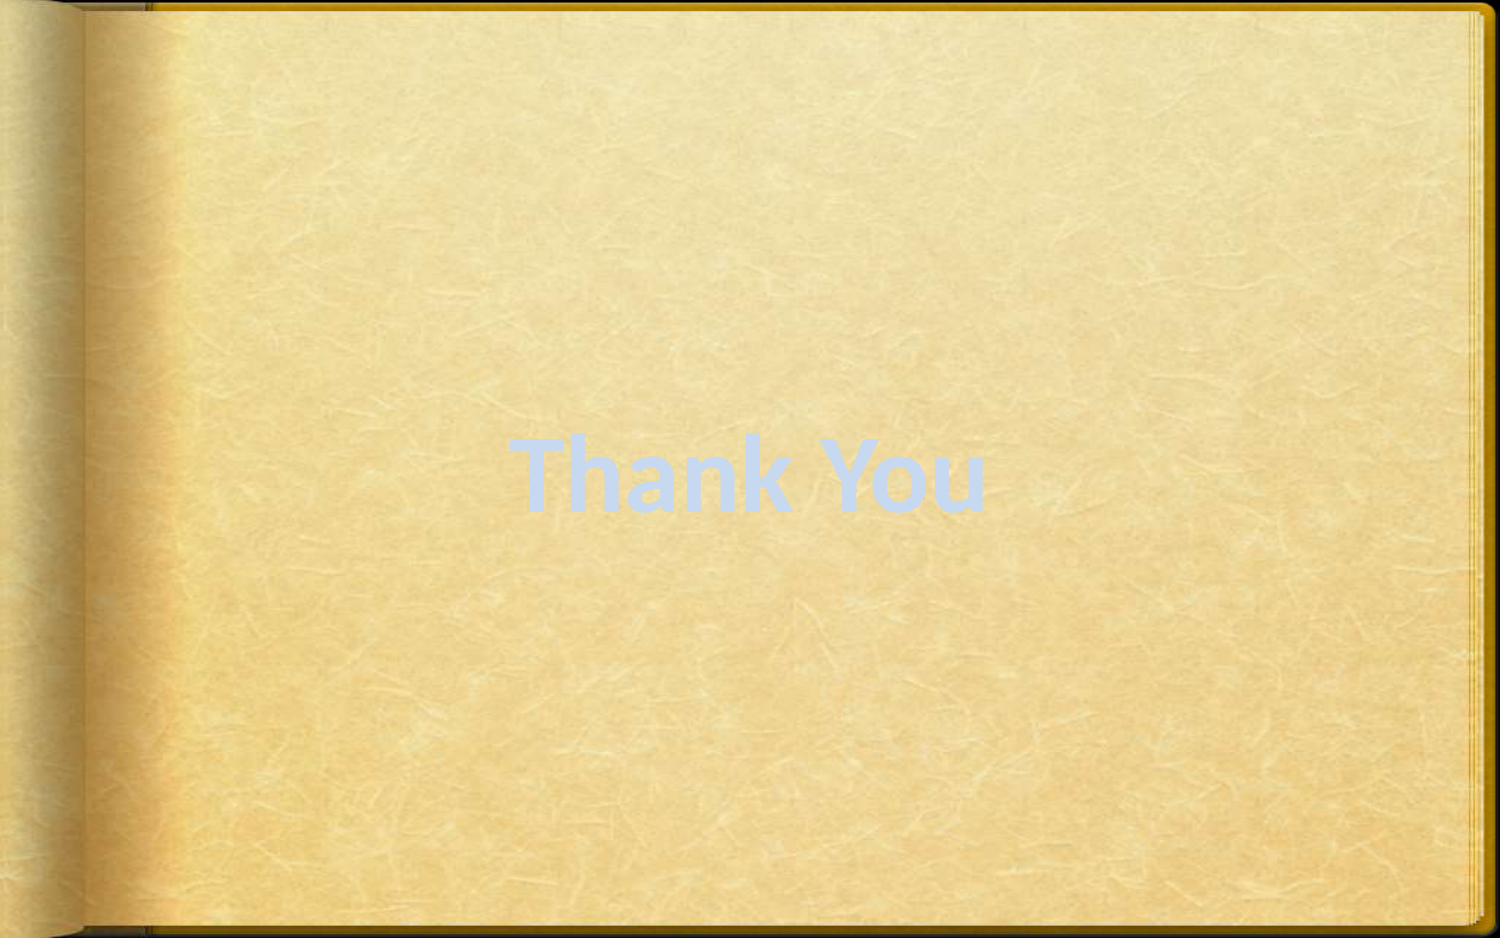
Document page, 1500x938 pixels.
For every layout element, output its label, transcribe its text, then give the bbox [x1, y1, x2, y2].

text_box Thank You [324, 392, 1175, 543]
picture [0, 0, 1500, 938]
